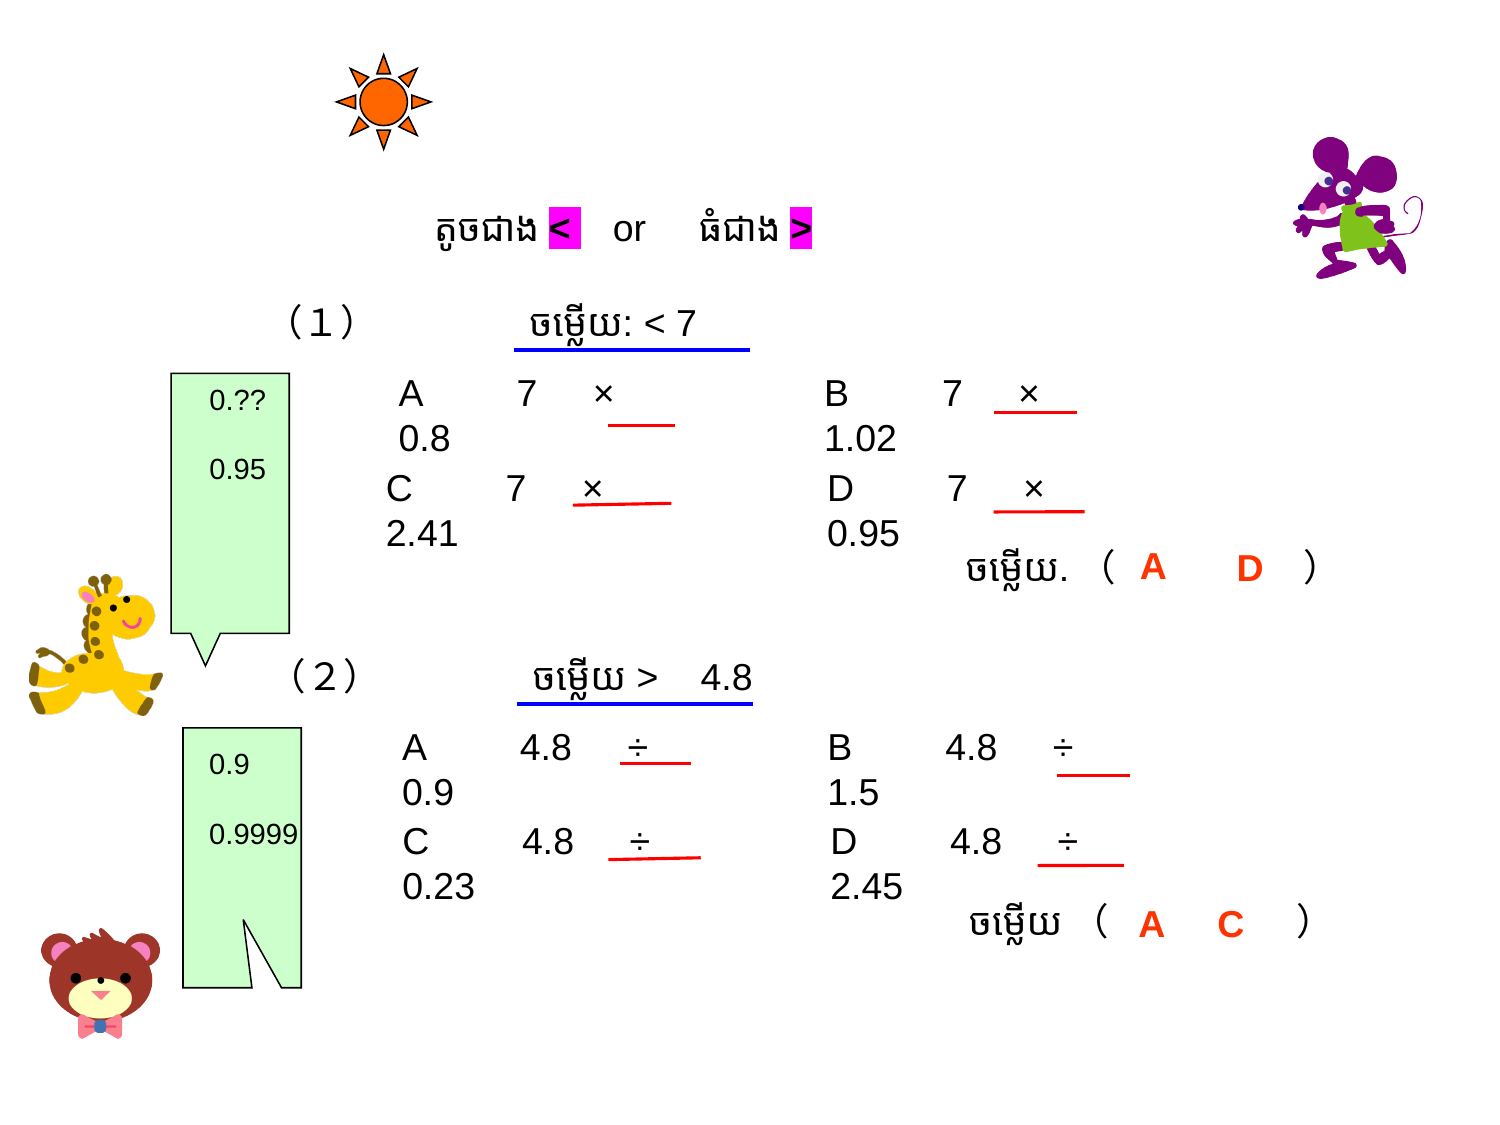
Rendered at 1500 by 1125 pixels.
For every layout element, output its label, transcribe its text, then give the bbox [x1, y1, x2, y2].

text_box A [1123, 892, 1181, 953]
text_box C 4.8 ÷ 0.23 [387, 809, 726, 915]
text_box A 4.8 ÷ 0.9 [387, 715, 718, 809]
text_box A [1124, 534, 1183, 595]
text_box ចម្លើយ.（ ） [950, 536, 1221, 597]
text_box [398, 117, 418, 136]
text_box （２） ចម្លើយ > 4.8 [253, 645, 923, 706]
text_box C [1202, 892, 1260, 953]
picture [29, 573, 163, 717]
text_box 0.9 0.9999 [194, 737, 348, 858]
text_box តូចជាង < or ធំជាង > [419, 196, 1058, 257]
text_box C 7 × 2.41 [370, 456, 678, 562]
text_box [360, 78, 408, 126]
text_box [376, 54, 391, 74]
text_box [398, 68, 418, 87]
text_box [376, 130, 391, 150]
text_box [350, 68, 369, 87]
text_box ចម្លើយ.（ ） [1280, 536, 1500, 597]
text_box [171, 373, 290, 666]
text_box （１） ចម្លើយ: < 7 [250, 291, 878, 397]
text_box [336, 95, 356, 109]
text_box 0.?? 0.95 [194, 373, 296, 529]
text_box D [1221, 536, 1280, 597]
text_box [350, 117, 369, 136]
text_box B 7 × 1.02 [809, 361, 1112, 467]
text_box D 4.8 ÷ 2.45 [815, 809, 1152, 915]
text_box ចម្លើយ（ ） [954, 890, 1500, 951]
text_box [183, 727, 302, 988]
picture [1293, 136, 1423, 280]
text_box A 7 × 0.8 [383, 361, 726, 467]
text_box D 7 × 0.95 [812, 456, 1118, 562]
picture [40, 928, 160, 1039]
text_box B 4.8 ÷ 1.5 [812, 715, 1225, 821]
text_box [411, 95, 431, 109]
